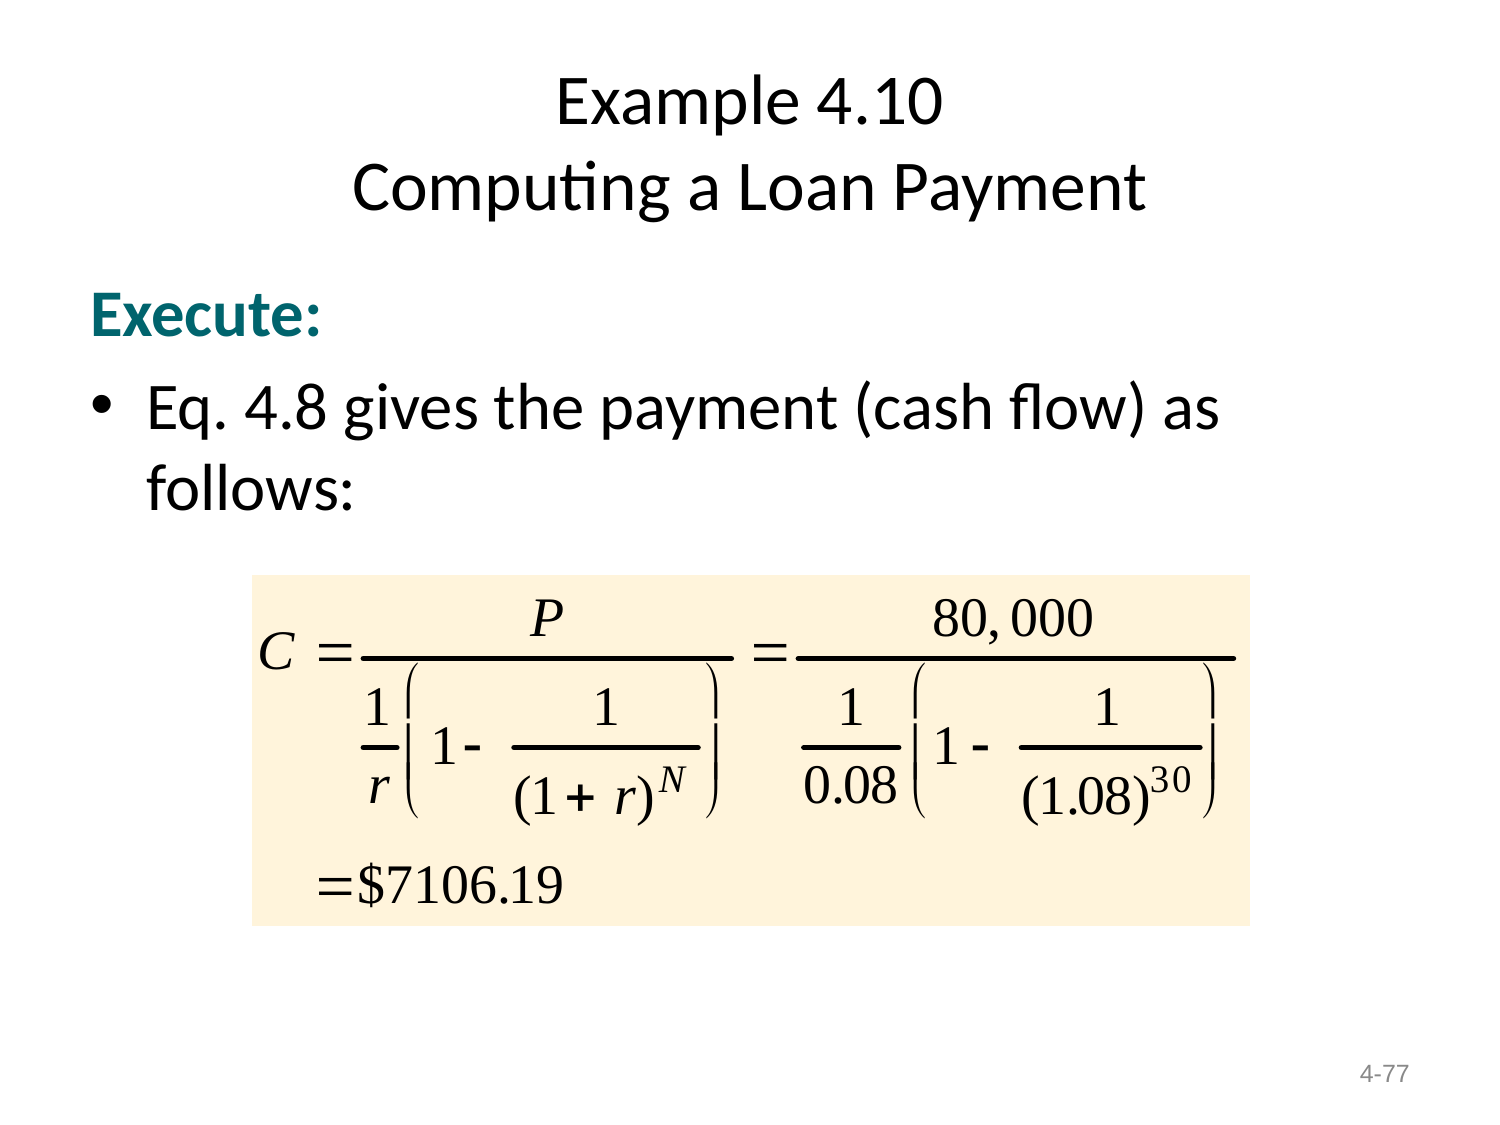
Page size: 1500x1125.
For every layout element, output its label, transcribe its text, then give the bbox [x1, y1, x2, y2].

list Execute: Eq. 4.8 gives the payment (cash flow) as follows: [74, 262, 1426, 1006]
slide_number 4-77 [1074, 1042, 1425, 1103]
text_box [251, 574, 1251, 926]
title Example 4.10 Computing a Loan Payment [74, 44, 1426, 233]
